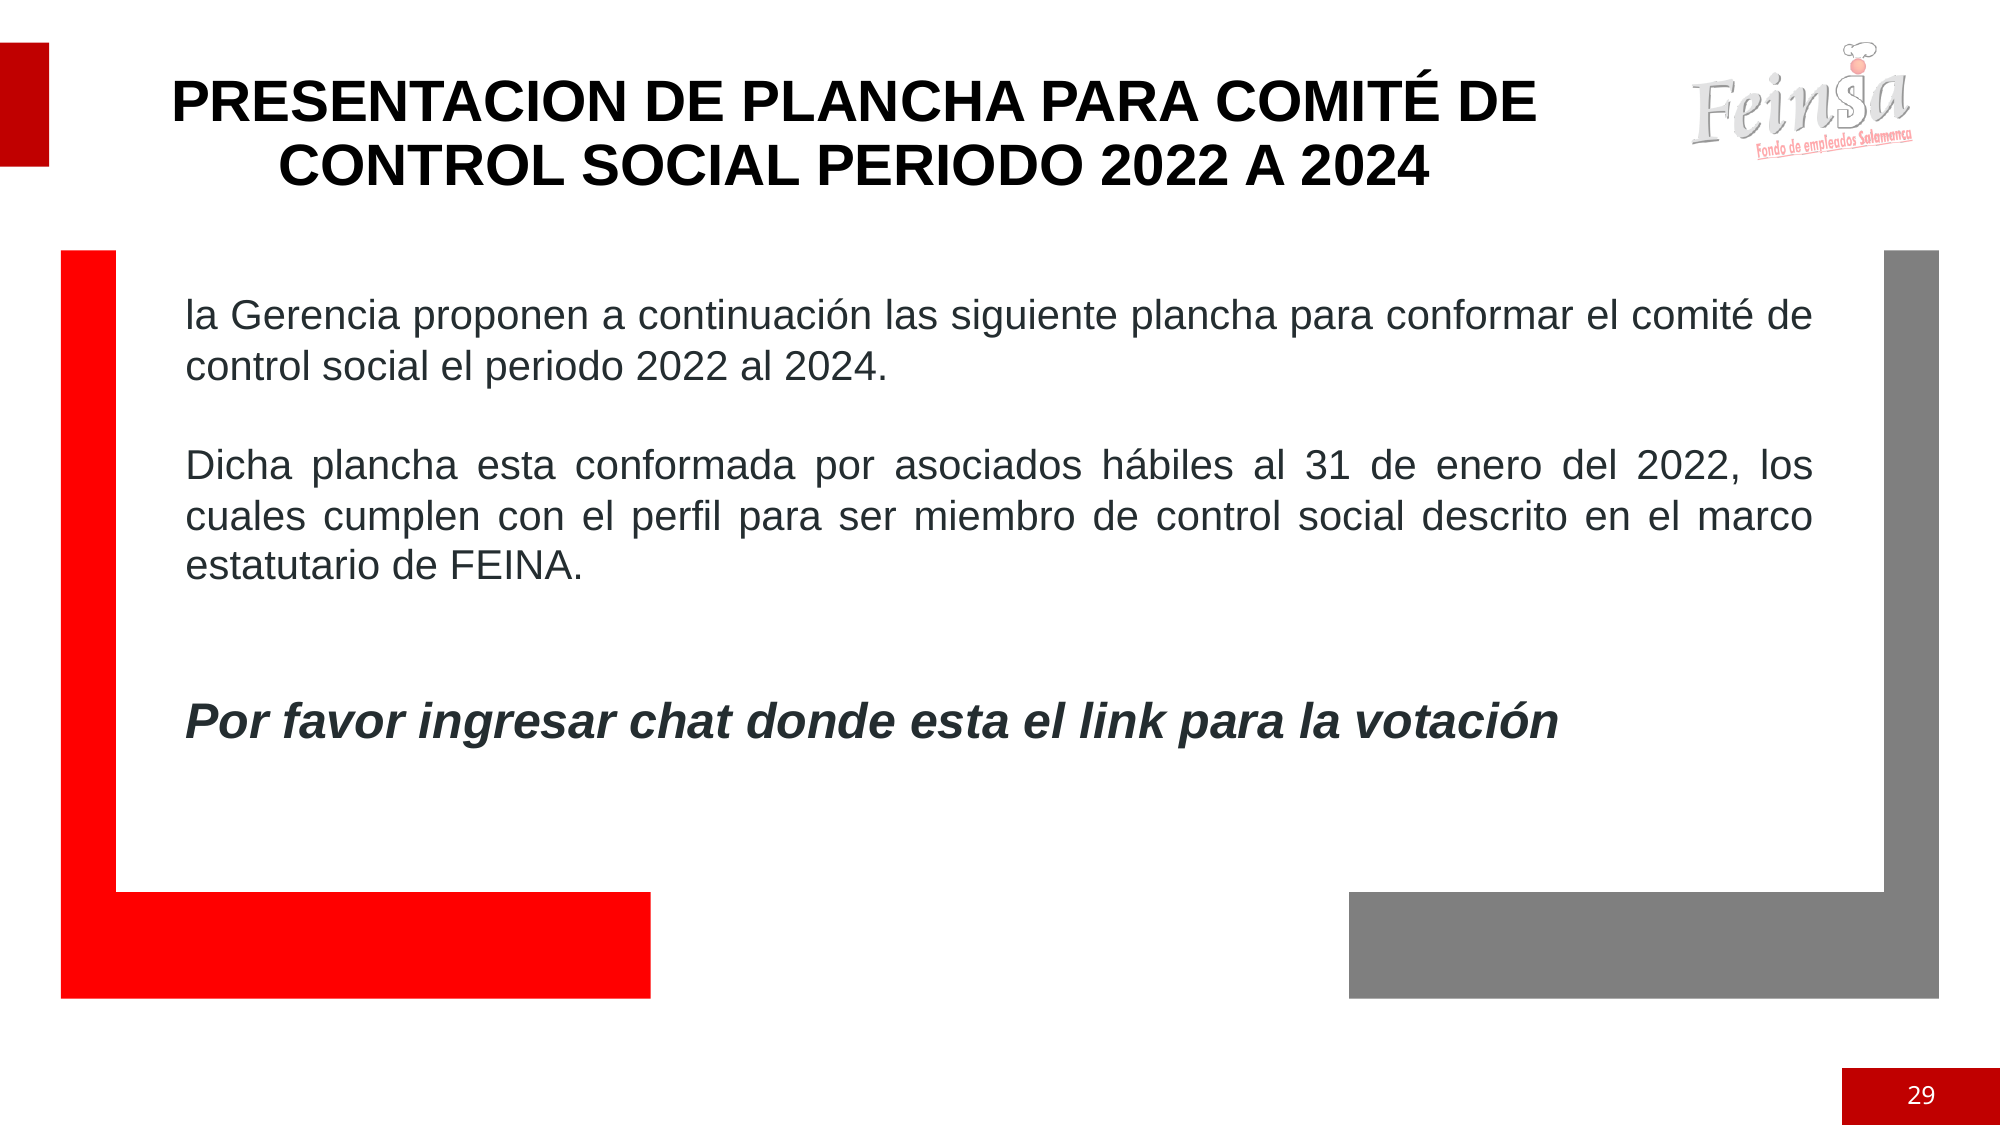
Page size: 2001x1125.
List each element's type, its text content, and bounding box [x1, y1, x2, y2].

slide_number 29 [1889, 1079, 1951, 1114]
list Lorem ipsum dolor sit amet, consectetur adipiscing elit Lorem ipsum dolor sit amet, consectetur adipiscing elit Lorem ipsum dolor sit amet, consectetur adipiscing elit [1386, 280, 1902, 969]
text_box [116, 233, 1884, 892]
text_box la Gerencia proponen a continuación las siguiente plancha para conformar el comité de control social el periodo 2022 al 2024. Dicha plancha esta conformada por asociados hábiles al 31 de enero del 2022, los cuales cumplen con el perfil para ser miembro de control social descrito en el marco estatutario de FEINA. Por favor ingresar chat donde esta el link para la votación [170, 280, 1830, 827]
picture [1666, 18, 1951, 194]
title PRESENTACION DE PLANCHA PARA COMITÉ DE CONTROL SOCIAL PERIODO 2022 A 2024 [60, 64, 1649, 194]
